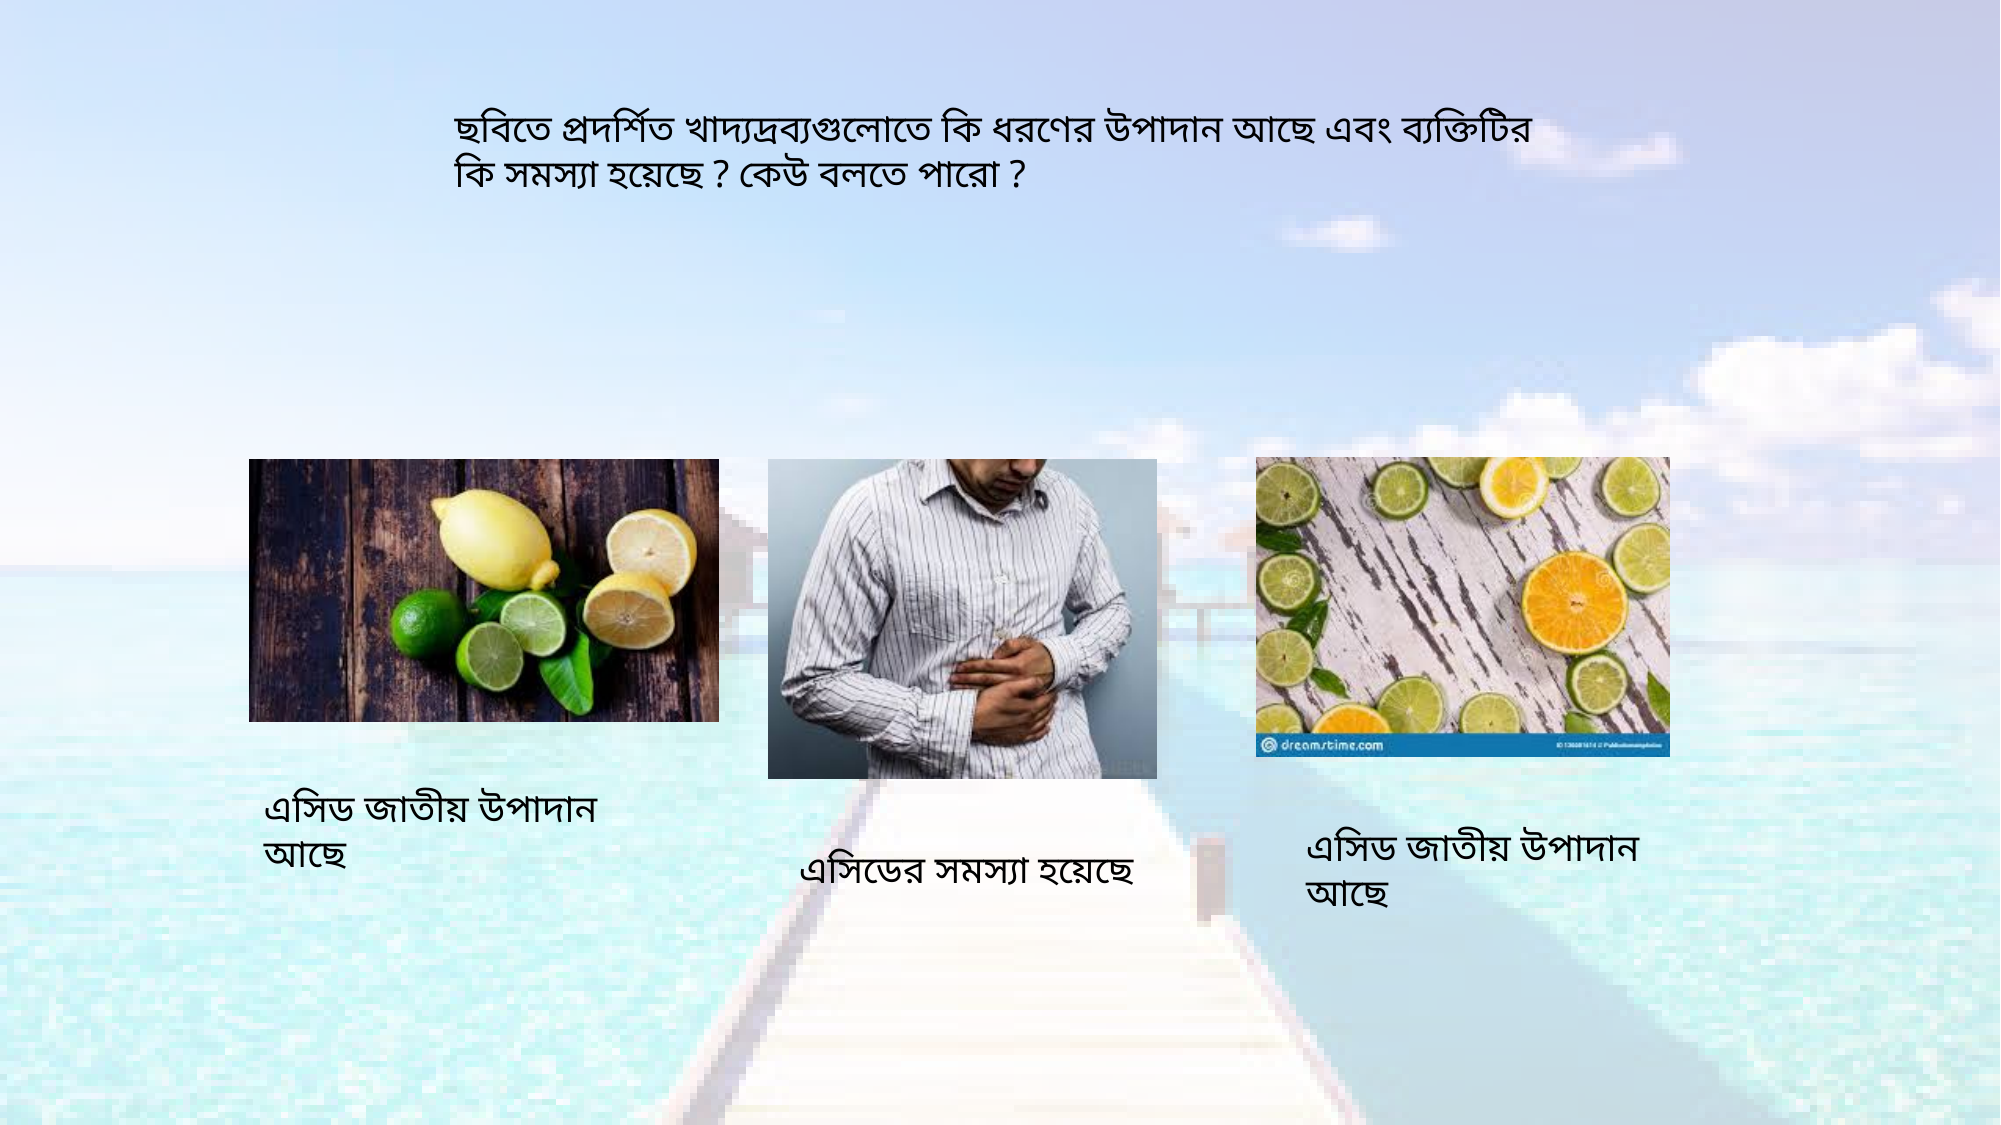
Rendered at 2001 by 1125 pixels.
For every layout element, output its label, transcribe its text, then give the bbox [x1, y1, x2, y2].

text_box এসিডের সমস্যা হয়েছে [784, 839, 1157, 899]
text_box এসিড জাতীয় উপাদান আছে [1291, 816, 1670, 922]
text_box ছবিতে প্রদর্শিত খাদ্যদ্রব্যগুলোতে কি ধরণের উপাদান আছে এবং ব্যক্তিটির কি সমস্যা হয়েছে ? কেউ বলতে পারো ? [439, 97, 1592, 202]
text_box এসিড জাতীয় উপাদান আছে [249, 778, 704, 883]
picture [249, 459, 719, 722]
picture [1256, 457, 1670, 757]
picture [768, 459, 1157, 779]
